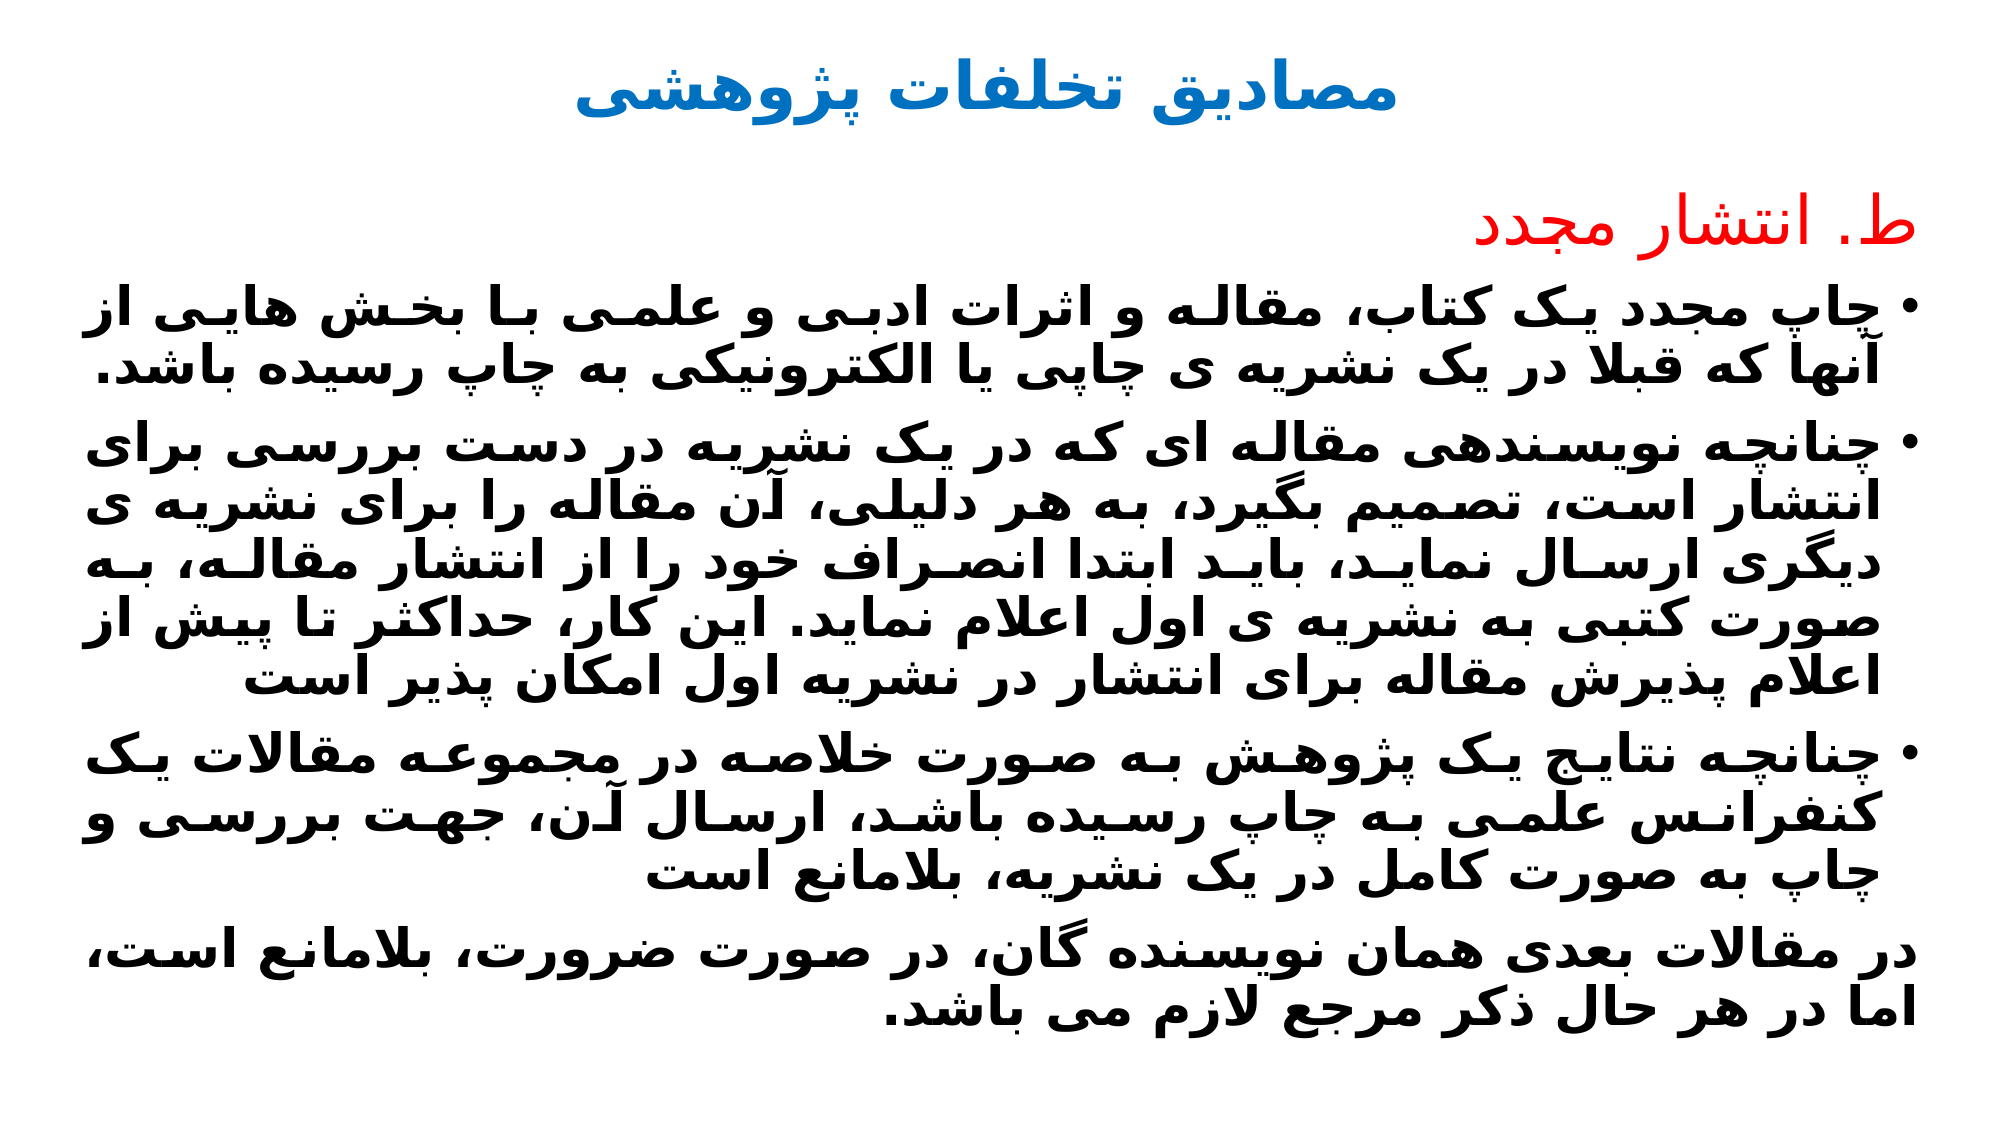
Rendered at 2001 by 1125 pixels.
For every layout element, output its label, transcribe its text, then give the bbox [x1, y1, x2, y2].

title مصادیق تخلفات پژوهشی [445, 26, 1507, 149]
list ط. انتشار مجدد چاپ مجدد یک کتاب، مقاله و اثرات ادبی و علمی با بخش هایی از آنها که قبلا در یک نشریه ی چاپی یا الکترونیکی به چاپ رسیده باشد. چنانچه نویسندهی مقاله ای که در یک نشریه در دست بررسی برای انتشار است، تصمیم بگیرد، به هر دلیلی، آن مقاله را برای نشریه ی دیگری ارسال نماید، باید ابتدا انصراف خود را از انتشار مقاله، به صورت کتبی به نشریه ی اول اعلام نماید. این کار، حداکثر تا پیش از اعلام پذیرش مقاله برای انتشار در نشریه اول امکان پذیر است چنانچه نتایج یک پژوهش به صورت خلاصه در مجموعه مقالات یک کنفرانس علمی به چاپ رسیده باشد، ارسال آن، جهت بررسی و چاپ به صورت کامل در یک نشریه، بلامانع است در مقالات بعدی همان نویسنده گان، در صورت ضرورت، بلامانع است، اما در هر حال ذکر مرجع لازم می باشد. [69, 177, 1935, 1082]
